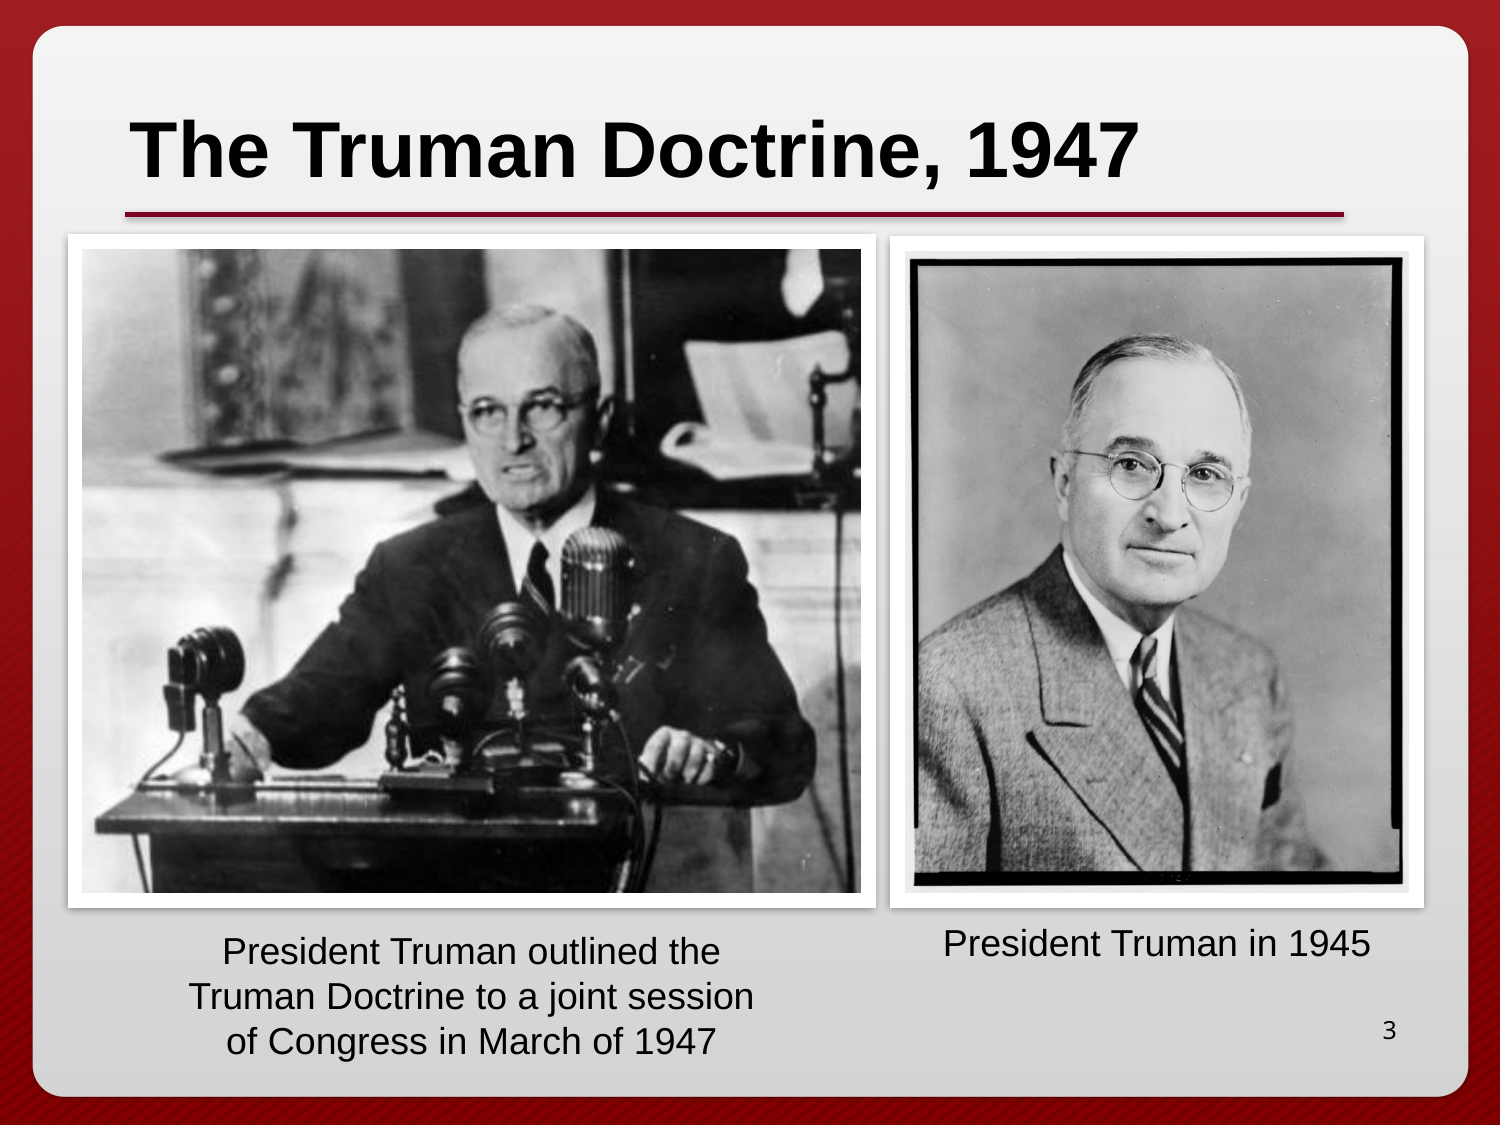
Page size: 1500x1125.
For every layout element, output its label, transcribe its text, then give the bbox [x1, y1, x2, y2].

text_box President Truman outlined the Truman Doctrine to a joint session of Congress in March of 1947 [154, 919, 790, 1069]
picture [0, 0, 1500, 1125]
text_box President Truman in 1945 [904, 911, 1410, 972]
title The Truman Doctrine, 1947 [115, 90, 1372, 184]
